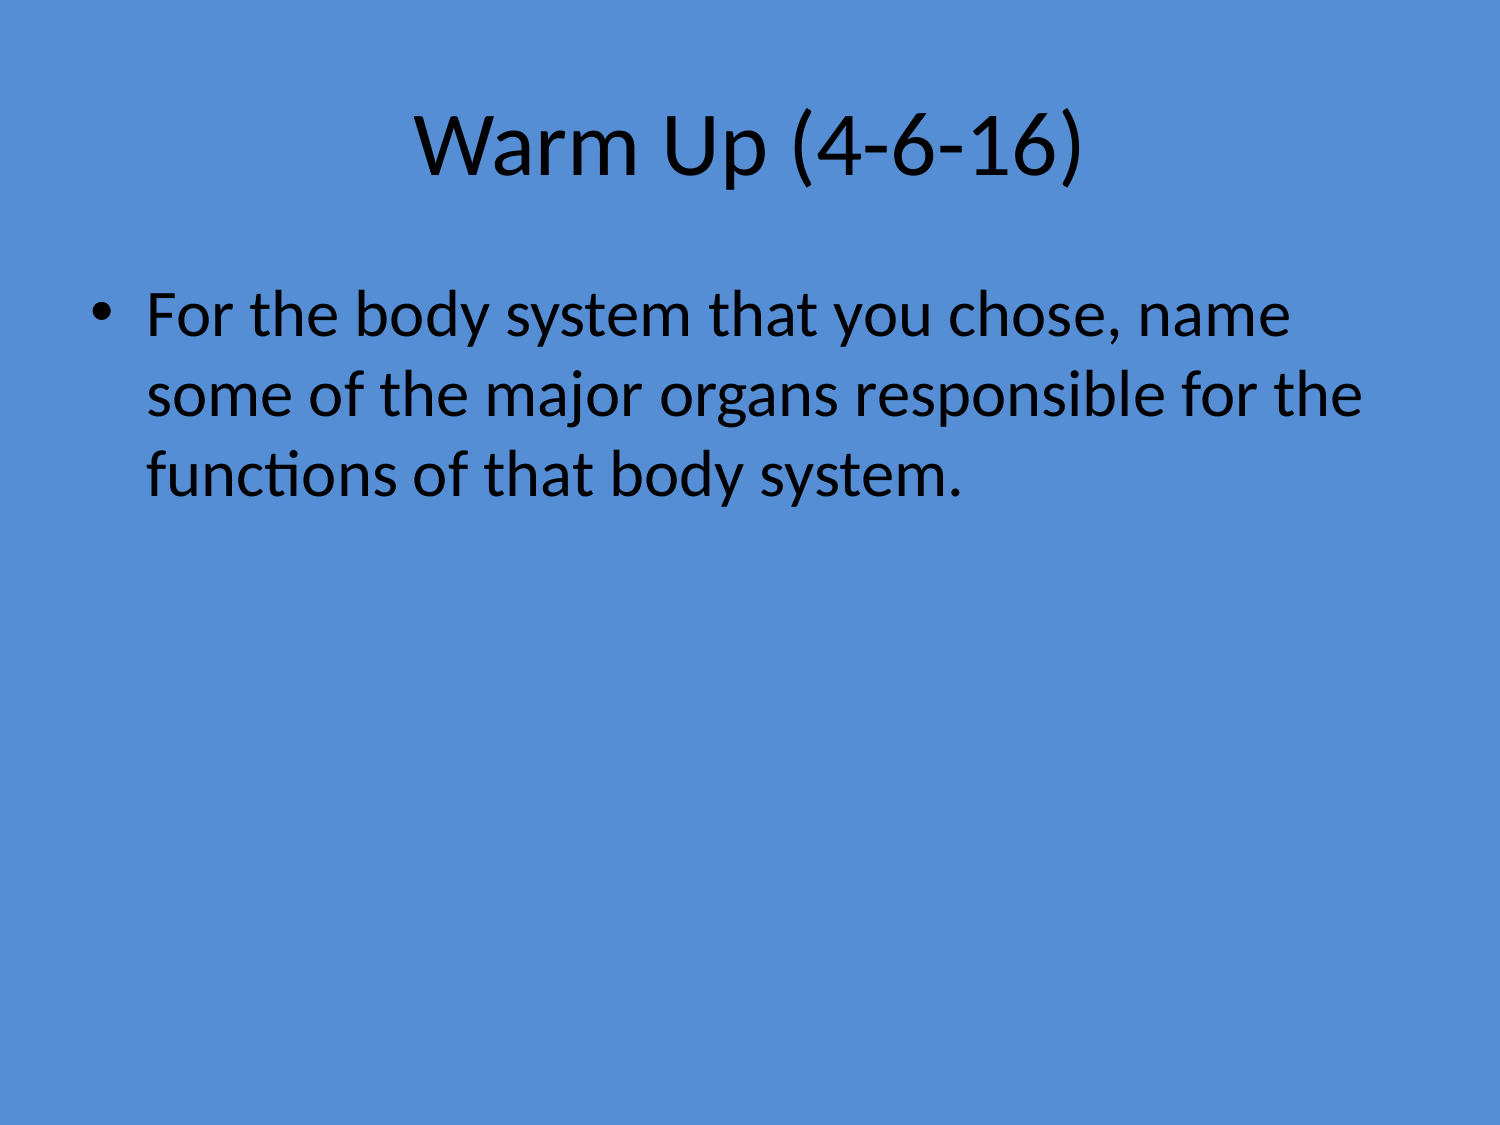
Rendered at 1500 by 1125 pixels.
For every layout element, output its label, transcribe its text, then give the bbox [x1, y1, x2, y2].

title Warm Up (4-6-16) [75, 45, 1425, 233]
list For the body system that you chose, name some of the major organs responsible for the functions of that body system. [75, 262, 1425, 1005]
